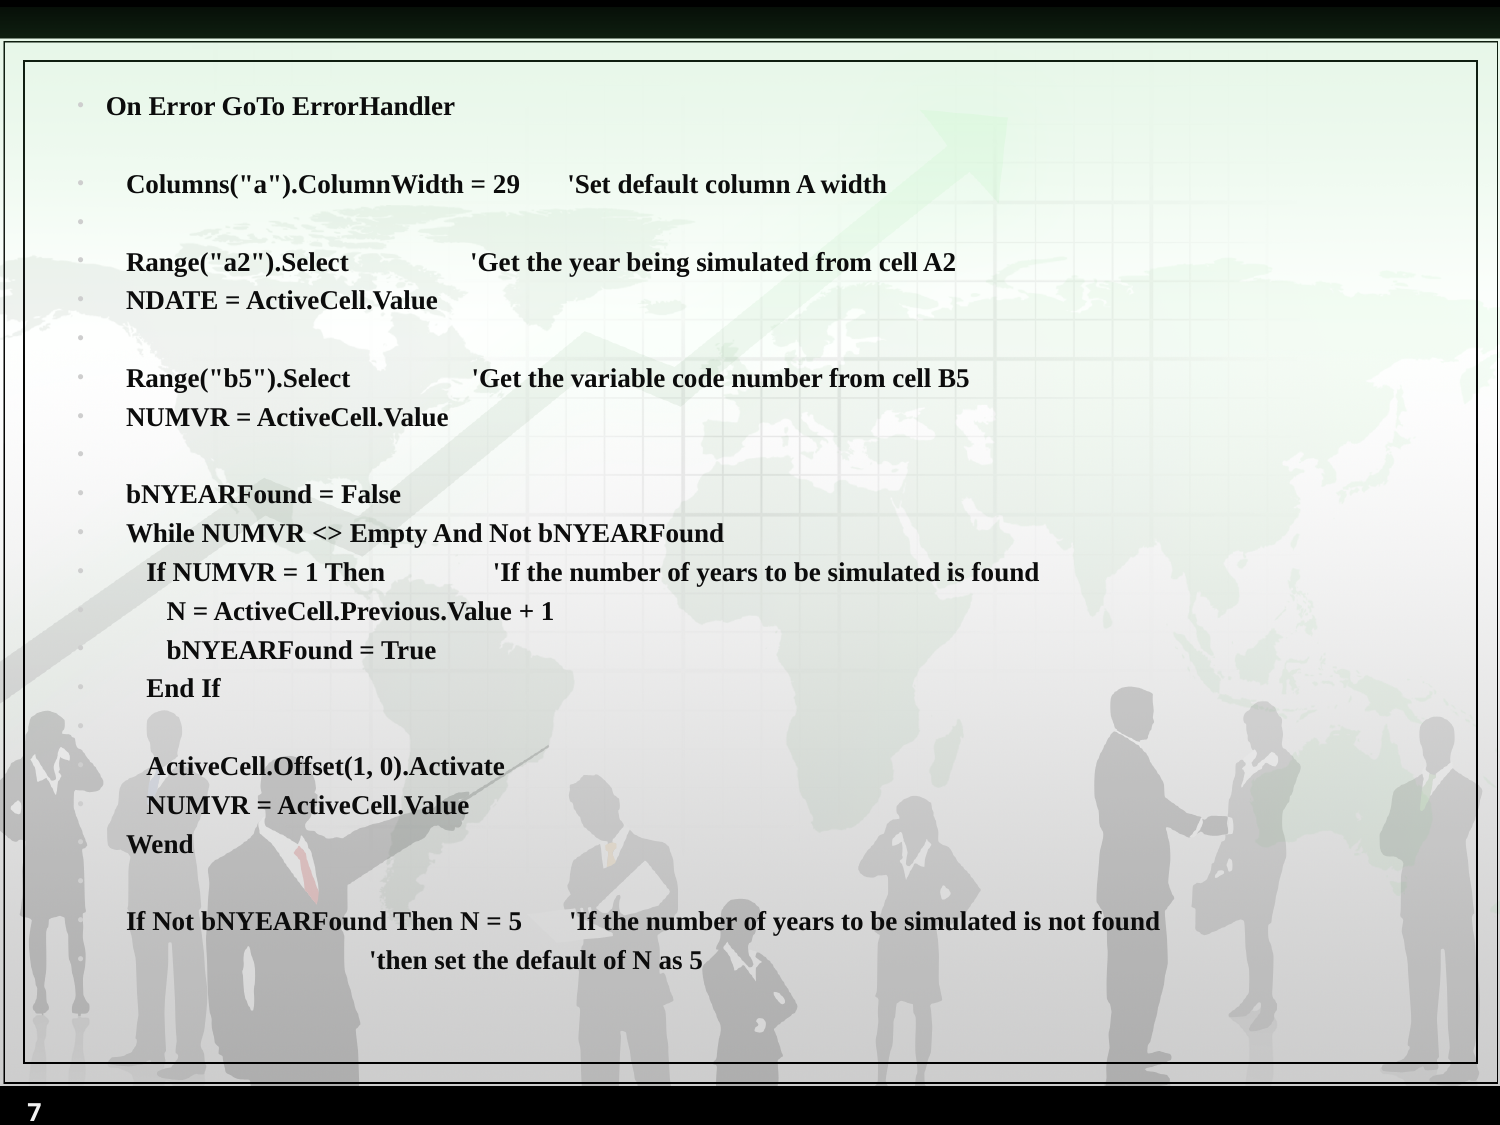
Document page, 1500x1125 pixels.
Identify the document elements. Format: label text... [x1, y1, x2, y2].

list On Error GoTo ErrorHandler Columns("a").ColumnWidth = 29 'Set default column A width Range("a2").Select 'Get the year being simulated from cell A2 NDATE = ActiveCell.Value Range("b5").Select 'Get the variable code number from cell B5 NUMVR = ActiveCell.Value bNYEARFound = False While NUMVR <> Empty And Not bNYEARFound If NUMVR = 1 Then 'If the number of years to be simulated is found N = ActiveCell.Previous.Value + 1 bNYEARFound = True End If ActiveCell.Offset(1, 0).Activate NUMVR = ActiveCell.Value Wend If Not bNYEARFound Then N = 5 'If the number of years to be simulated is not found 'then set the default of N as 5 [62, 75, 1450, 1063]
slide_number 7 [12, 1088, 363, 1125]
picture [0, 0, 1500, 1125]
